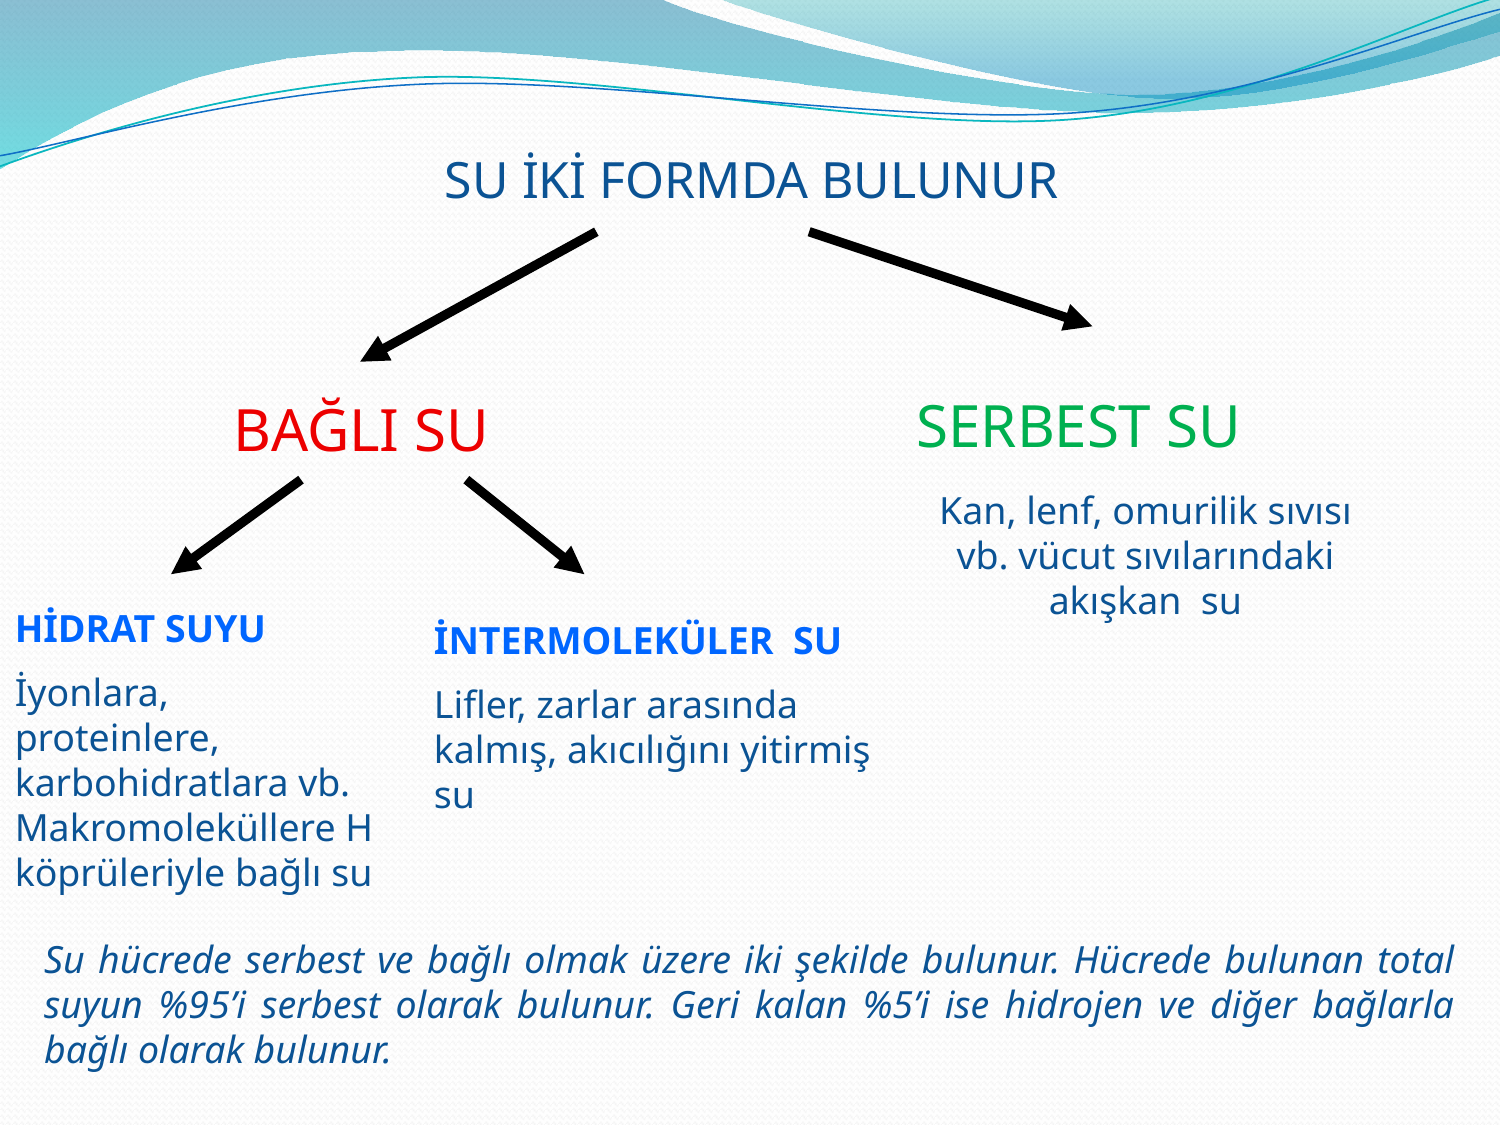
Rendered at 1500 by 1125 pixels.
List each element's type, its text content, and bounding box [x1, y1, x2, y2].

text_box [809, 231, 1093, 329]
text_box BAĞLI SU [218, 385, 727, 471]
text_box Kan, lenf, omurilik sıvısı vb. vücut sıvılarındaki akışkan su [915, 479, 1376, 630]
text_box Su hücrede serbest ve bağlı olmak üzere iki şekilde bulunur. Hücrede bulunan total suyun %95’i serbest olarak bulunur. Geri kalan %5’i ise hidrojen ve diğer bağlarla bağlı olarak bulunur. [29, 928, 1471, 1079]
title SU İKİ FORMDA BULUNUR [76, 101, 1427, 209]
text_box [360, 231, 597, 362]
text_box [171, 479, 302, 575]
text_box [466, 479, 585, 575]
text_box İNTERMOLEKÜLER SU Lifler, zarlar arasında kalmış, akıcılığını yitirmiş su [419, 609, 904, 824]
text_box SERBEST SU [901, 381, 1410, 467]
text_box HİDRAT SUYU İyonlara, proteinlere, karbohidratlara vb. Makromoleküllere H köprüleriyle bağlı su [0, 597, 390, 902]
